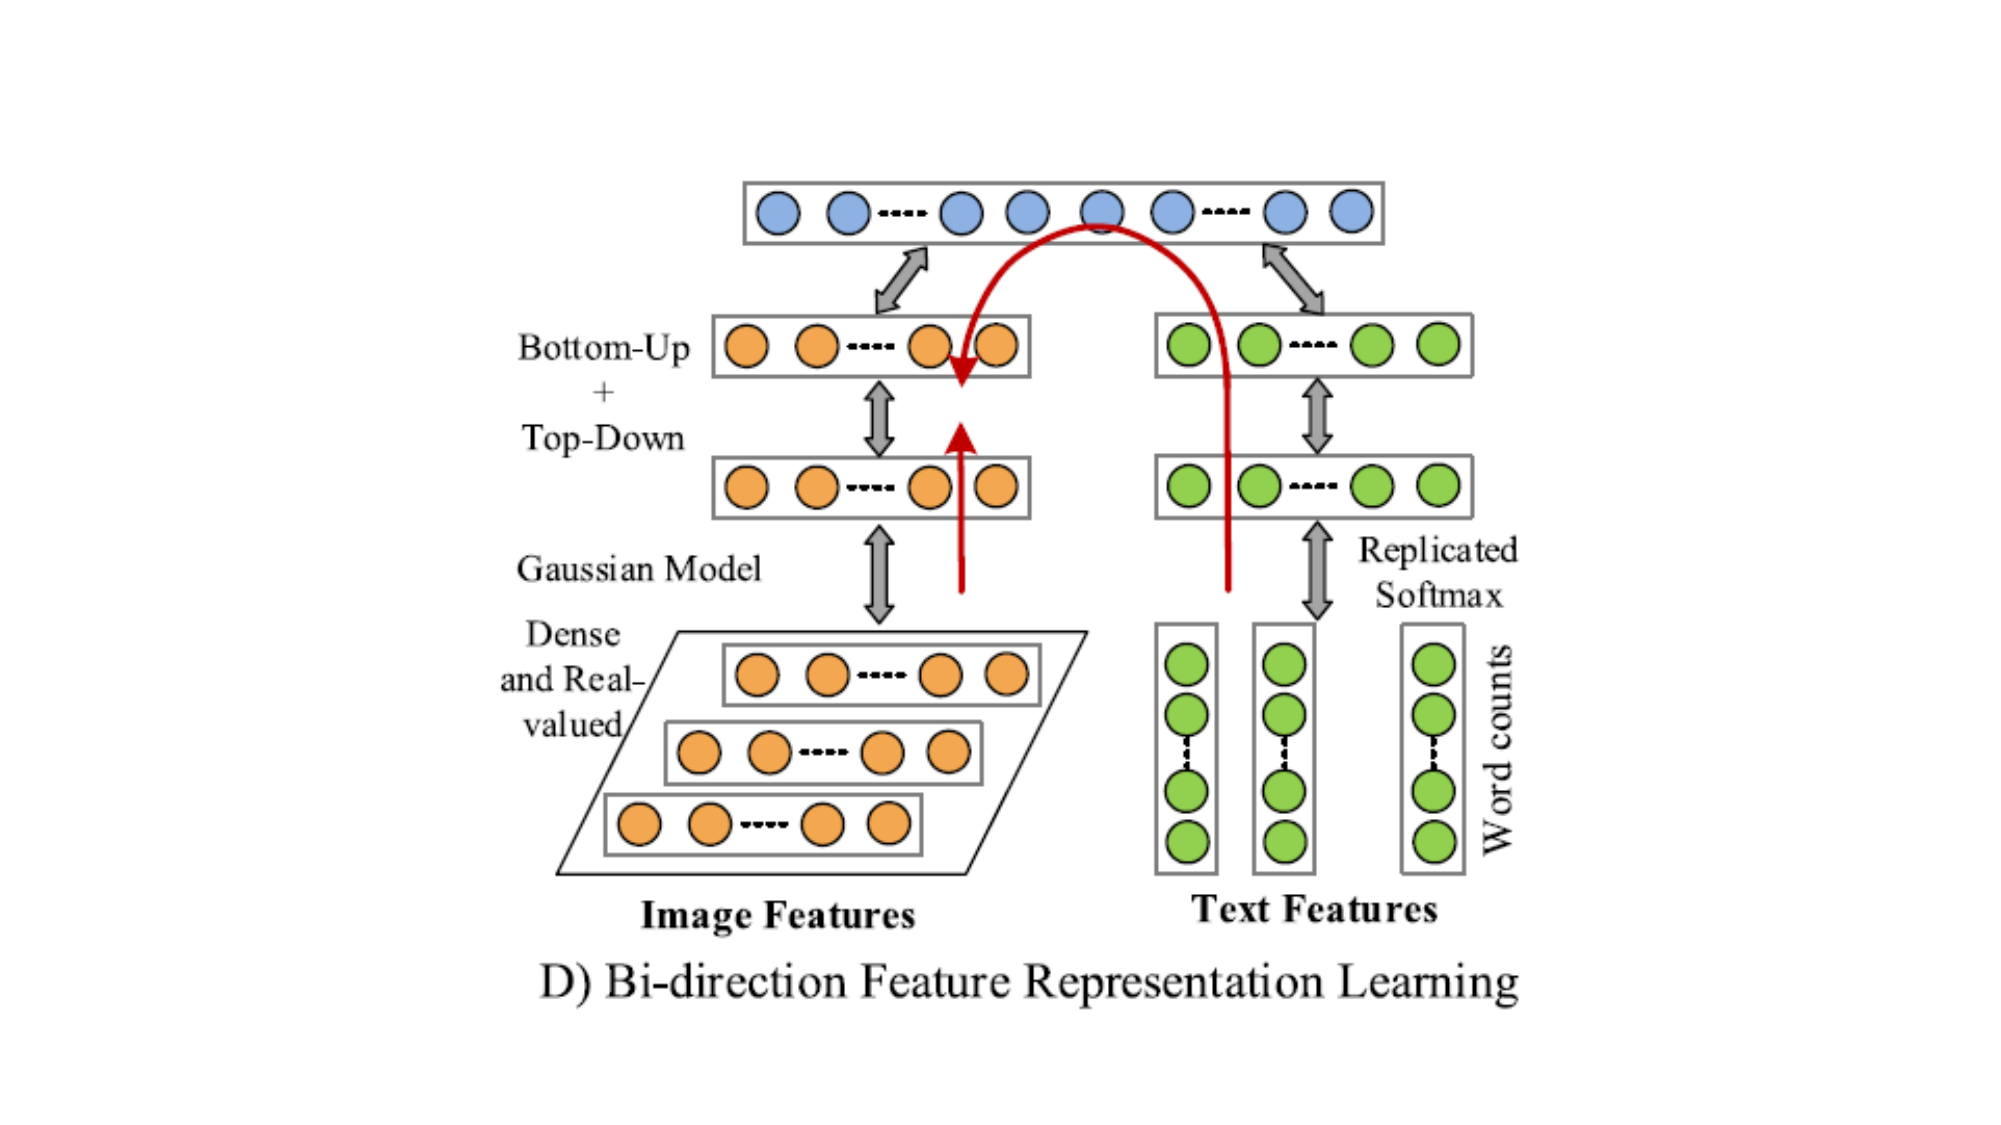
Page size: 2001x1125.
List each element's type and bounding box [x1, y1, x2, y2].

list [449, 112, 1658, 1049]
